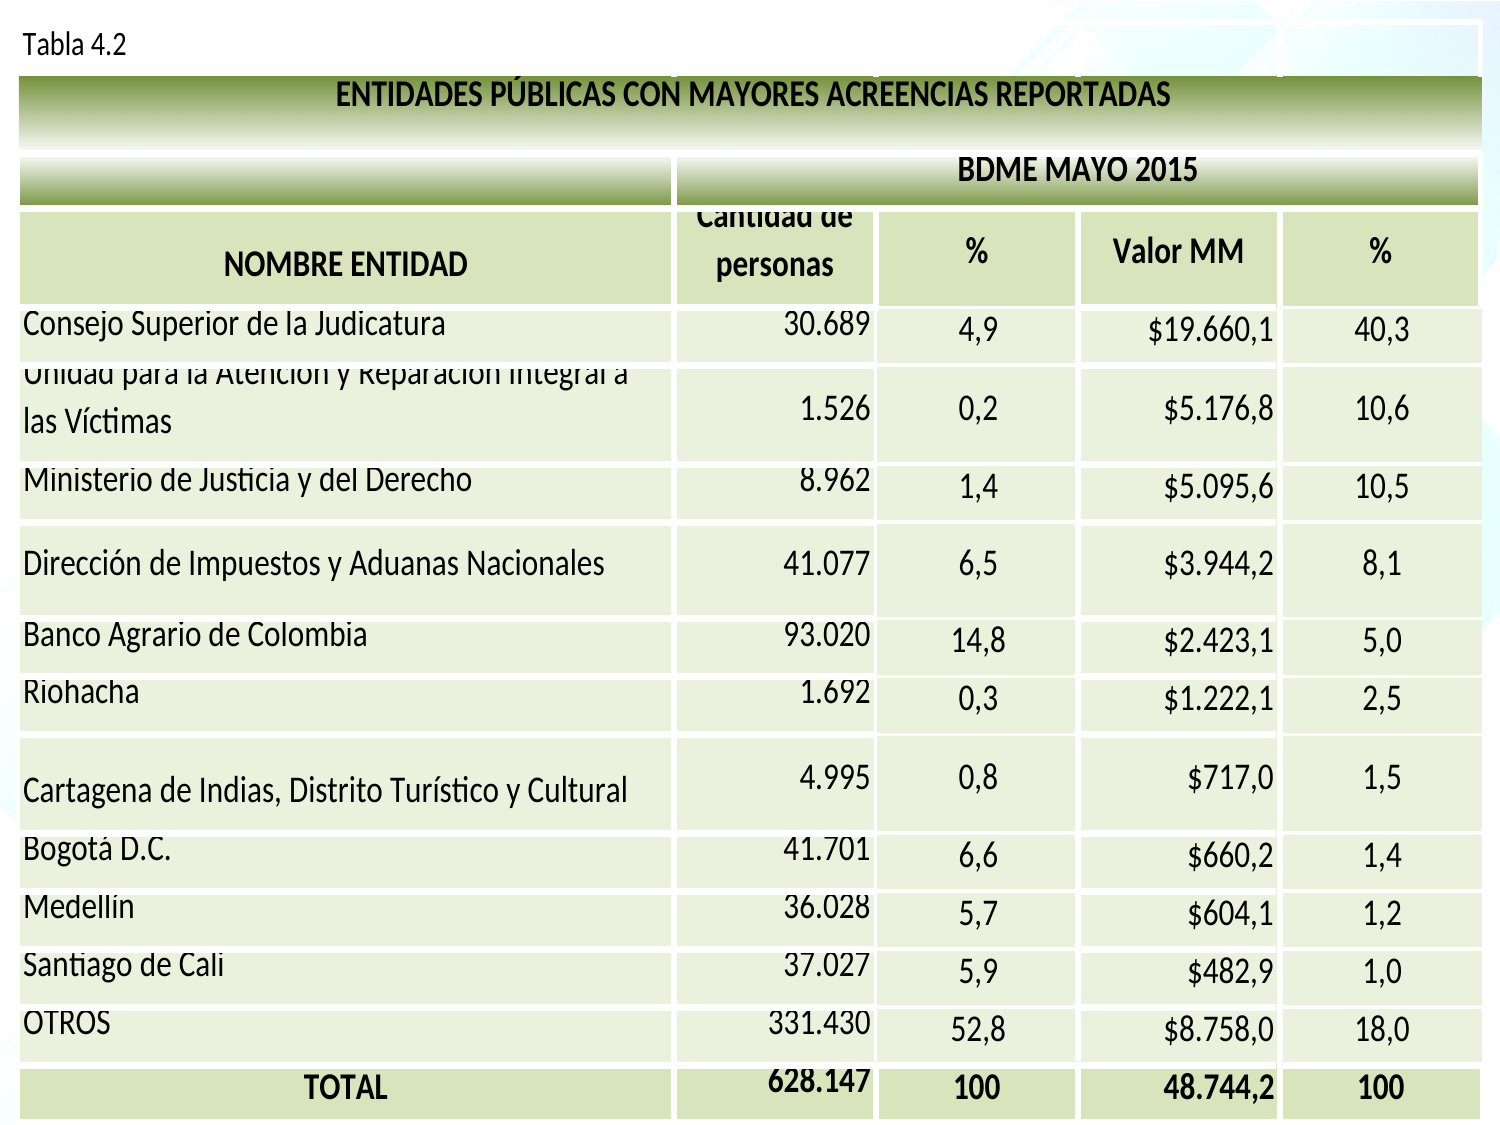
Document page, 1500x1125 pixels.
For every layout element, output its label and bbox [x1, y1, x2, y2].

text_box [0, 0, 1500, 75]
picture [15, 18, 1484, 1125]
